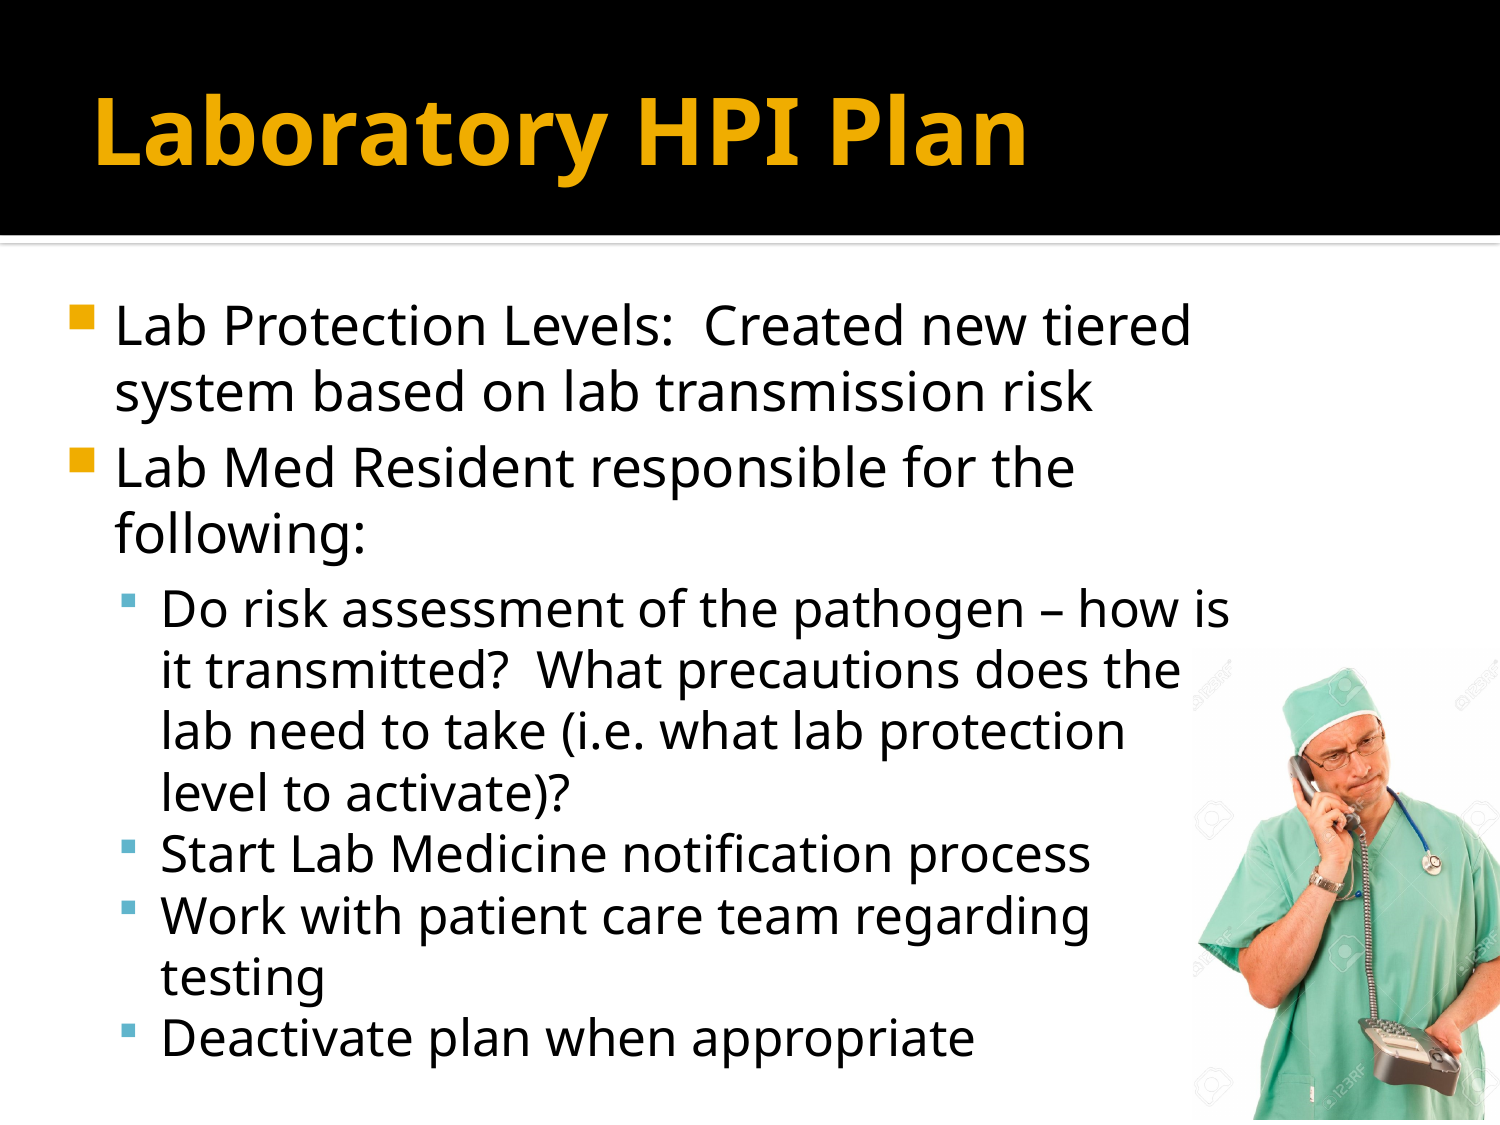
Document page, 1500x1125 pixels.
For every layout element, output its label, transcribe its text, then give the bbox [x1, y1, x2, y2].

title Laboratory HPI Plan [75, 25, 1425, 231]
list Lab Protection Levels: Created new tiered system based on lab transmission risk Lab Med Resident responsible for the following: Do risk assessment of the pathogen – how is it transmitted? What precautions does the lab need to take (i.e. what lab protection level to activate)? Start Lab Medicine notification process Work with patient care team regarding testing Deactivate plan when appropriate [37, 275, 1250, 1075]
picture [1192, 648, 1500, 1120]
